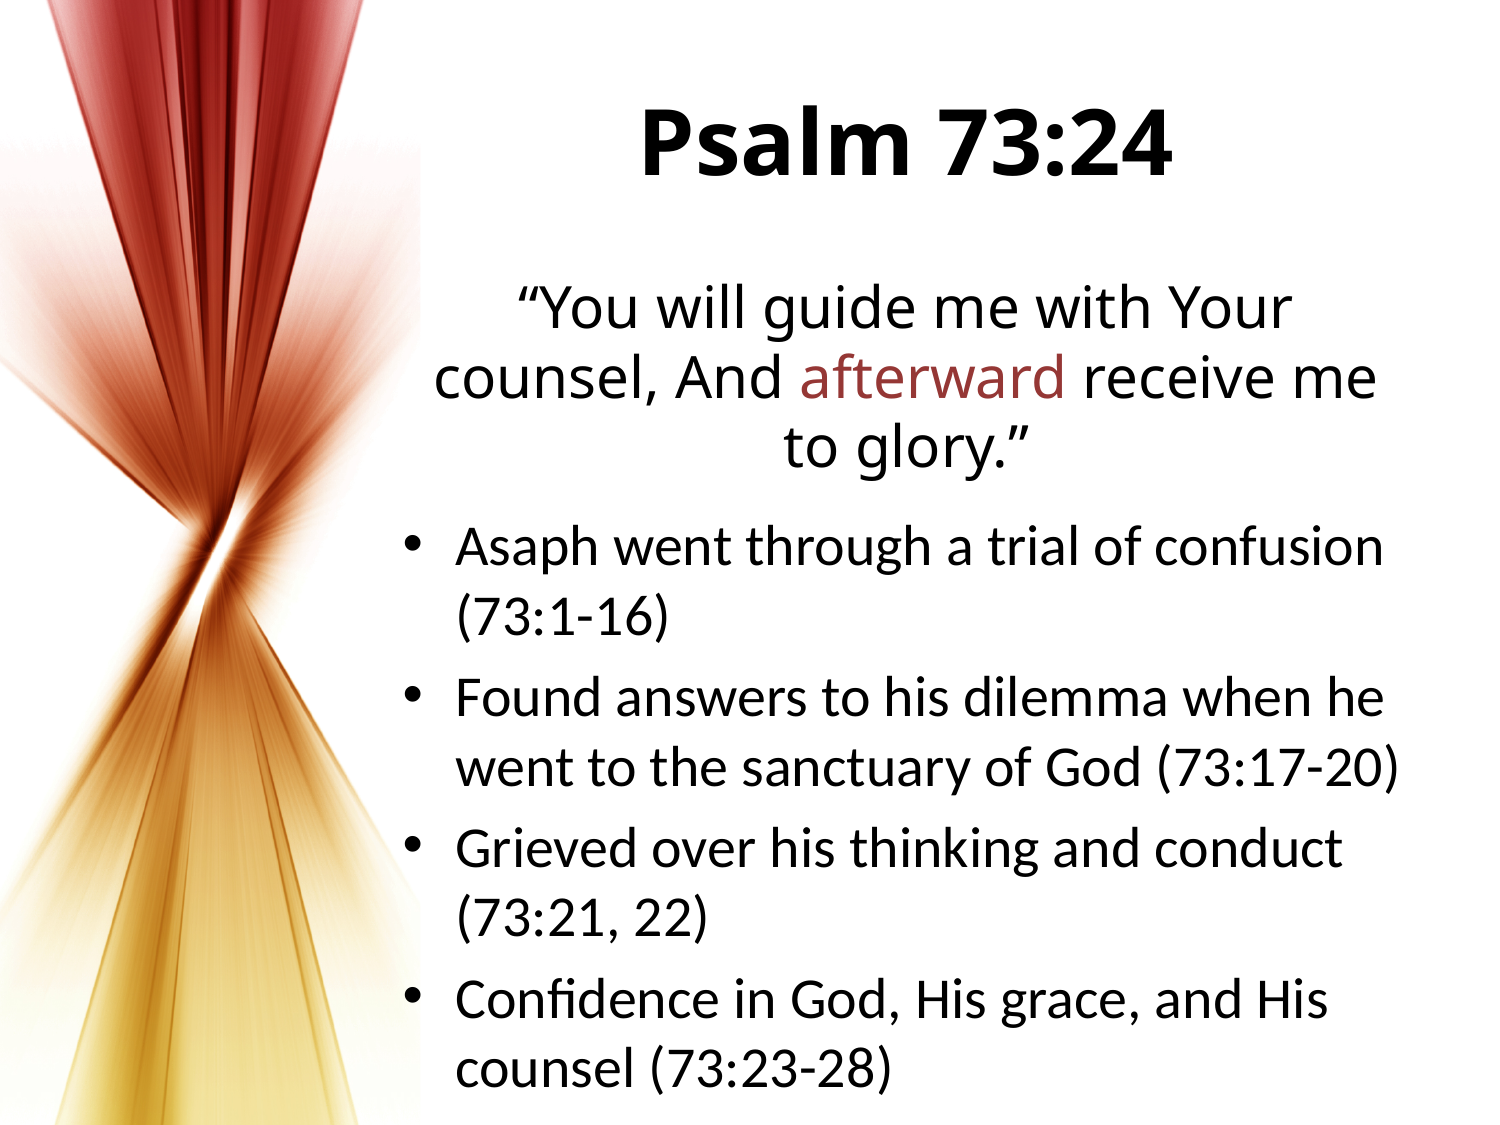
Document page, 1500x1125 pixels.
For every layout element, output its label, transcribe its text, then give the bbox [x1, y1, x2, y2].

title Psalm 73:24 [387, 45, 1425, 233]
text_box “You will guide me with Your counsel, And afterward receive me to glory.” [387, 262, 1425, 500]
picture [0, 1, 421, 1124]
list Asaph went through a trial of confusion (73:1-16) Found answers to his dilemma when he went to the sanctuary of God (73:17-20) Grieved over his thinking and conduct (73:21, 22) Confidence in God, His grace, and His counsel (73:23-28) [387, 500, 1425, 1125]
